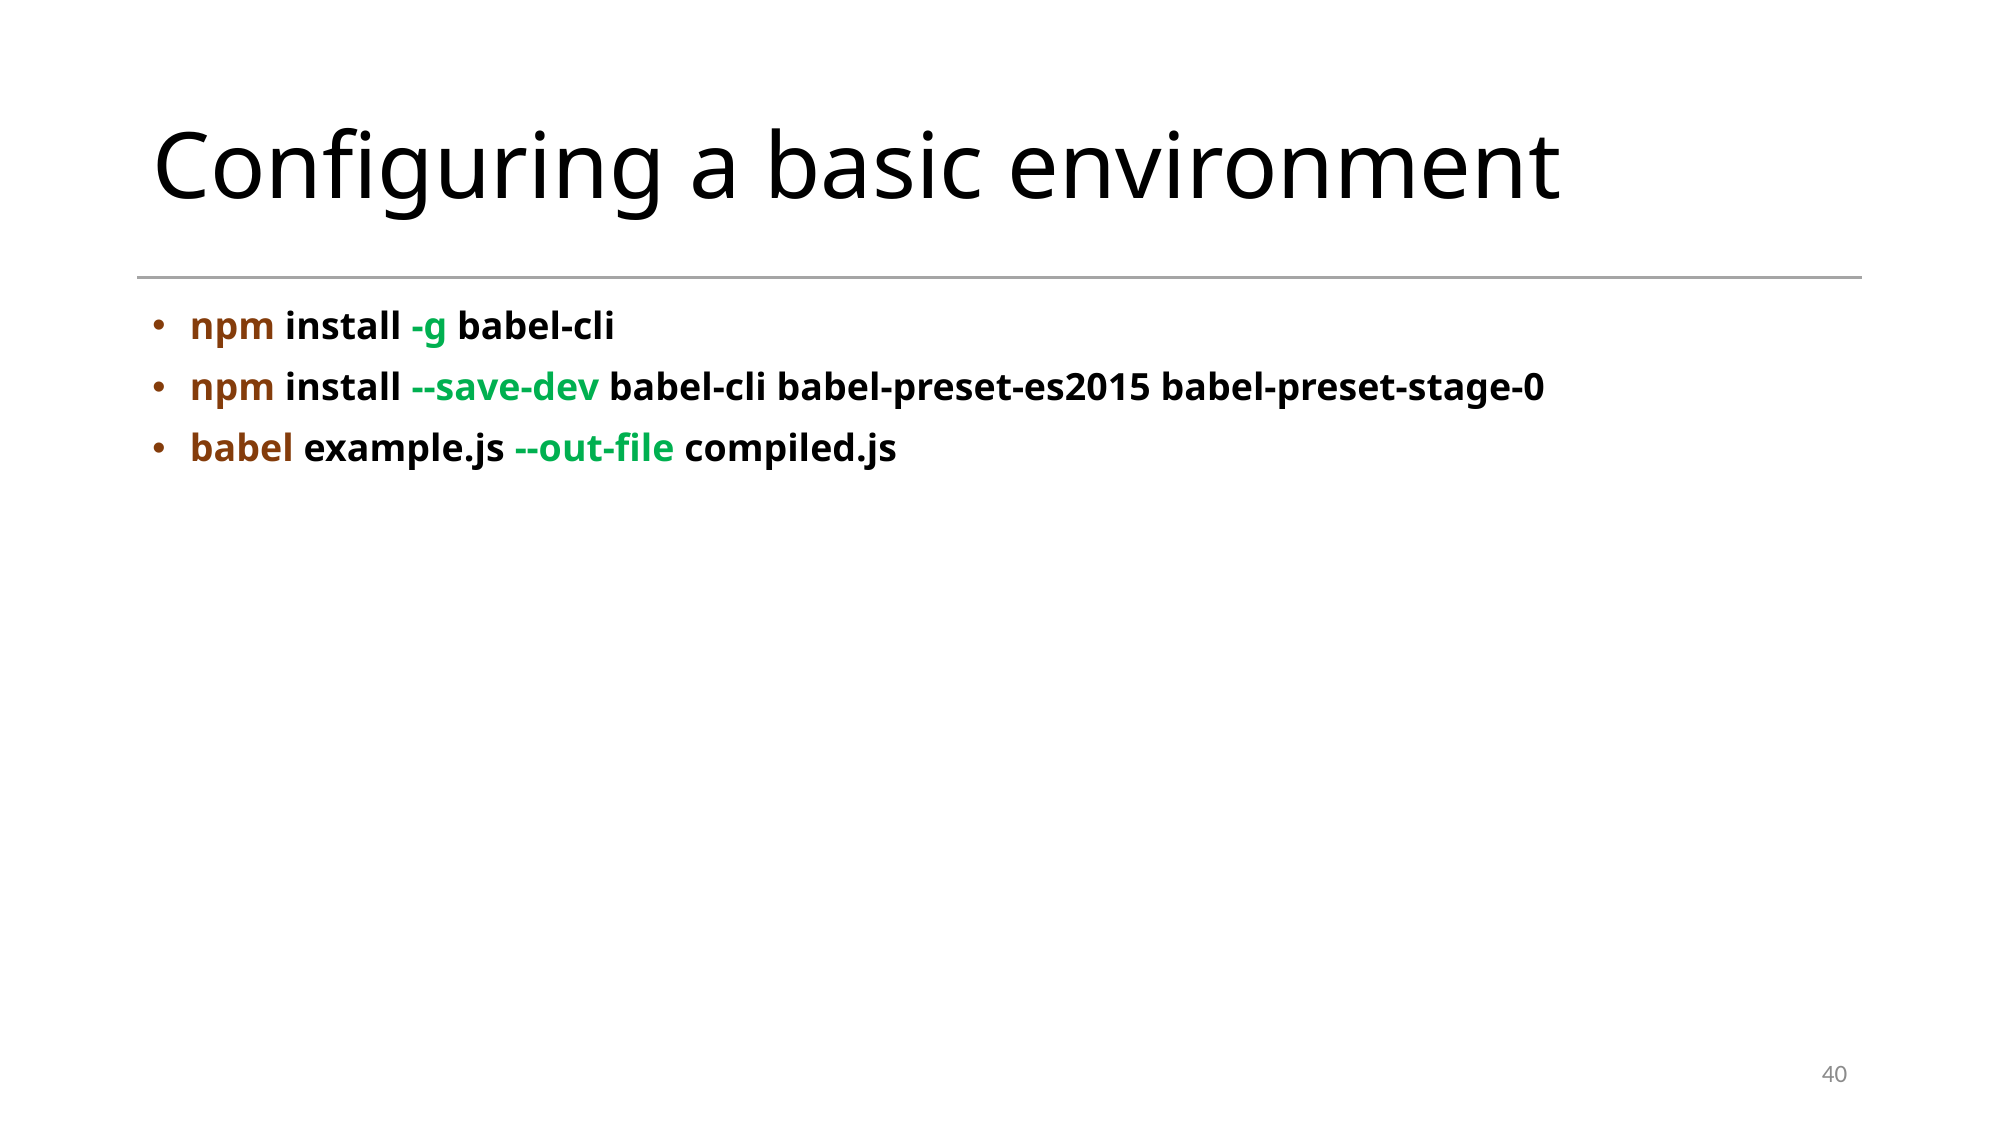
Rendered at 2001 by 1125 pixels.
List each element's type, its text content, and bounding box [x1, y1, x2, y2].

title Configuring a basic environment [137, 59, 1863, 278]
slide_number 40 [1412, 1042, 1863, 1103]
list npm install -g babel-cli npm install --save-dev babel-cli babel-preset-es2015 babel-preset-stage-0 babel example.js --out-file compiled.js [137, 299, 1863, 1014]
